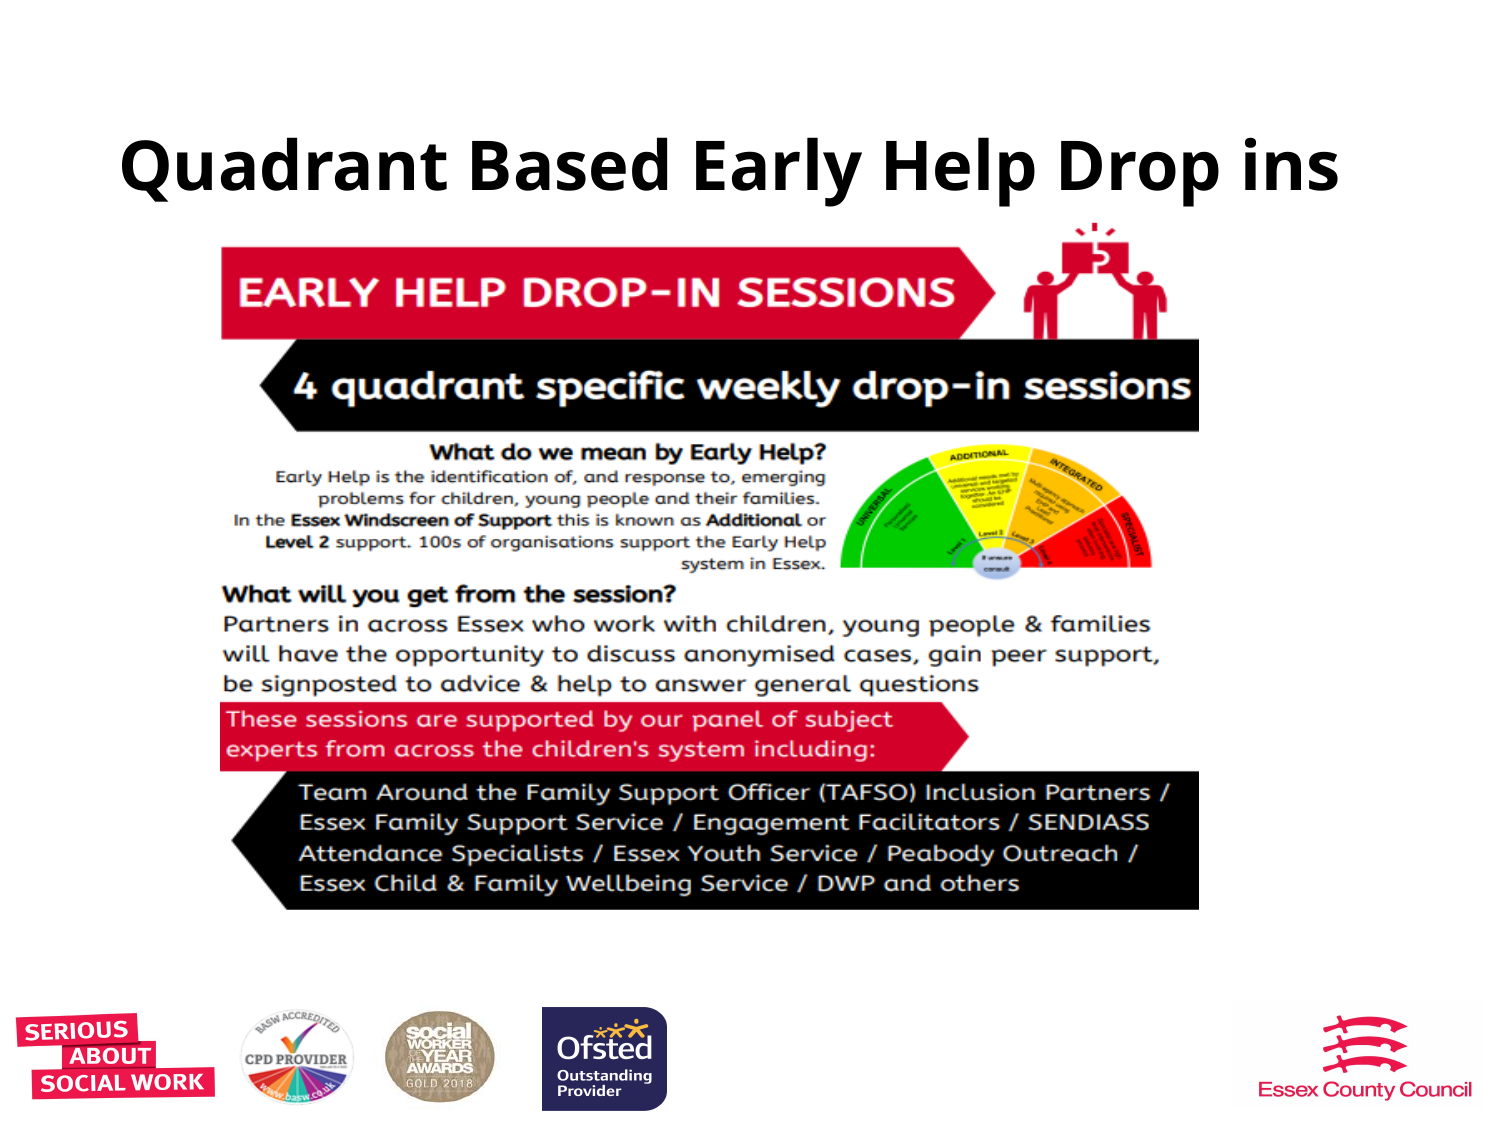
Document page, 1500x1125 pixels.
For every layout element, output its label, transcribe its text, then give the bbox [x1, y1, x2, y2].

title Quadrant Based Early Help Drop ins [103, 59, 1397, 278]
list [220, 219, 1199, 929]
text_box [11, 999, 1483, 1111]
